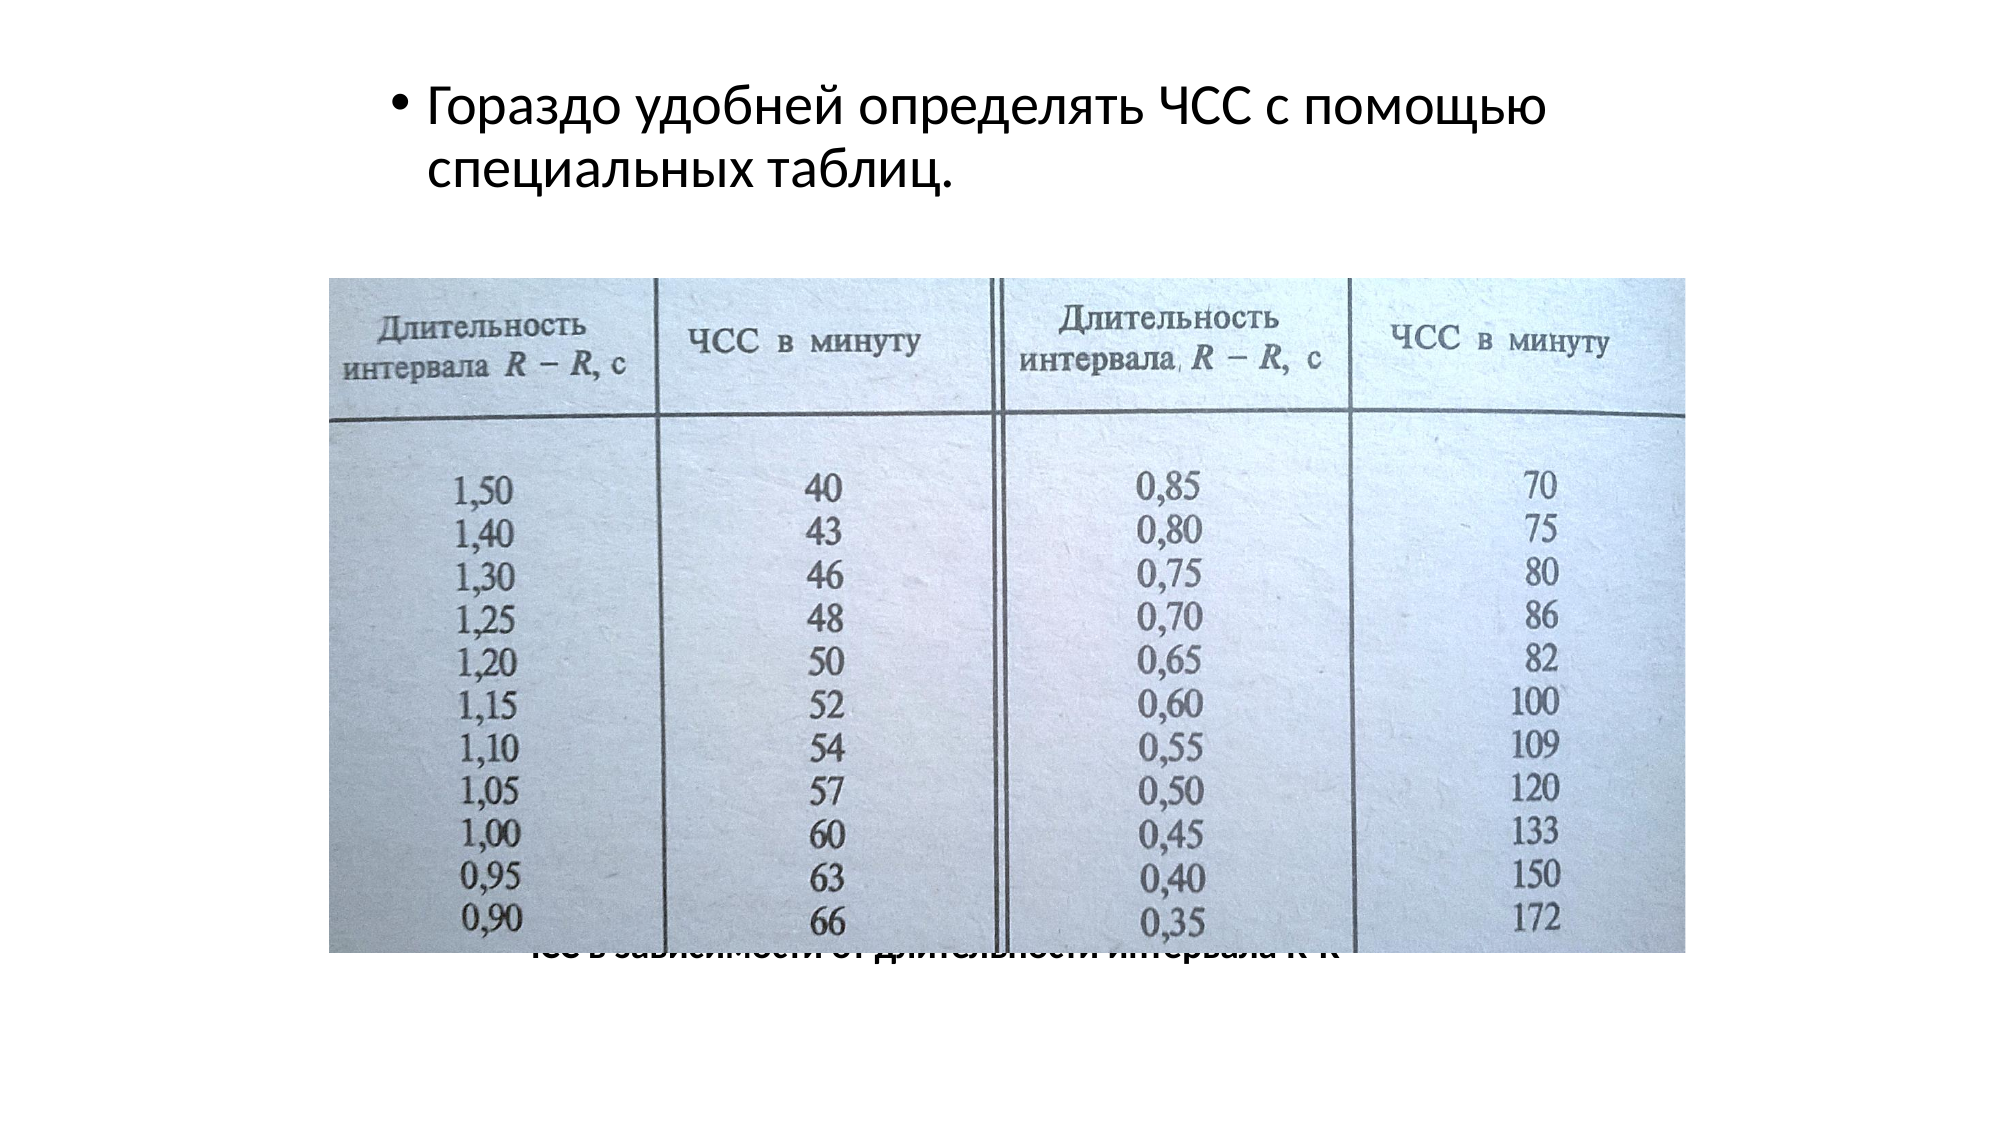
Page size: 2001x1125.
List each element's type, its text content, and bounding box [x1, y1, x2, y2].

picture [329, 278, 1686, 953]
title ЧСС в зависимости от длительности интервала R-R [503, 953, 1488, 1047]
list Гораздо удобней определять ЧСС с помощью специальных таблиц. [375, 66, 1613, 278]
